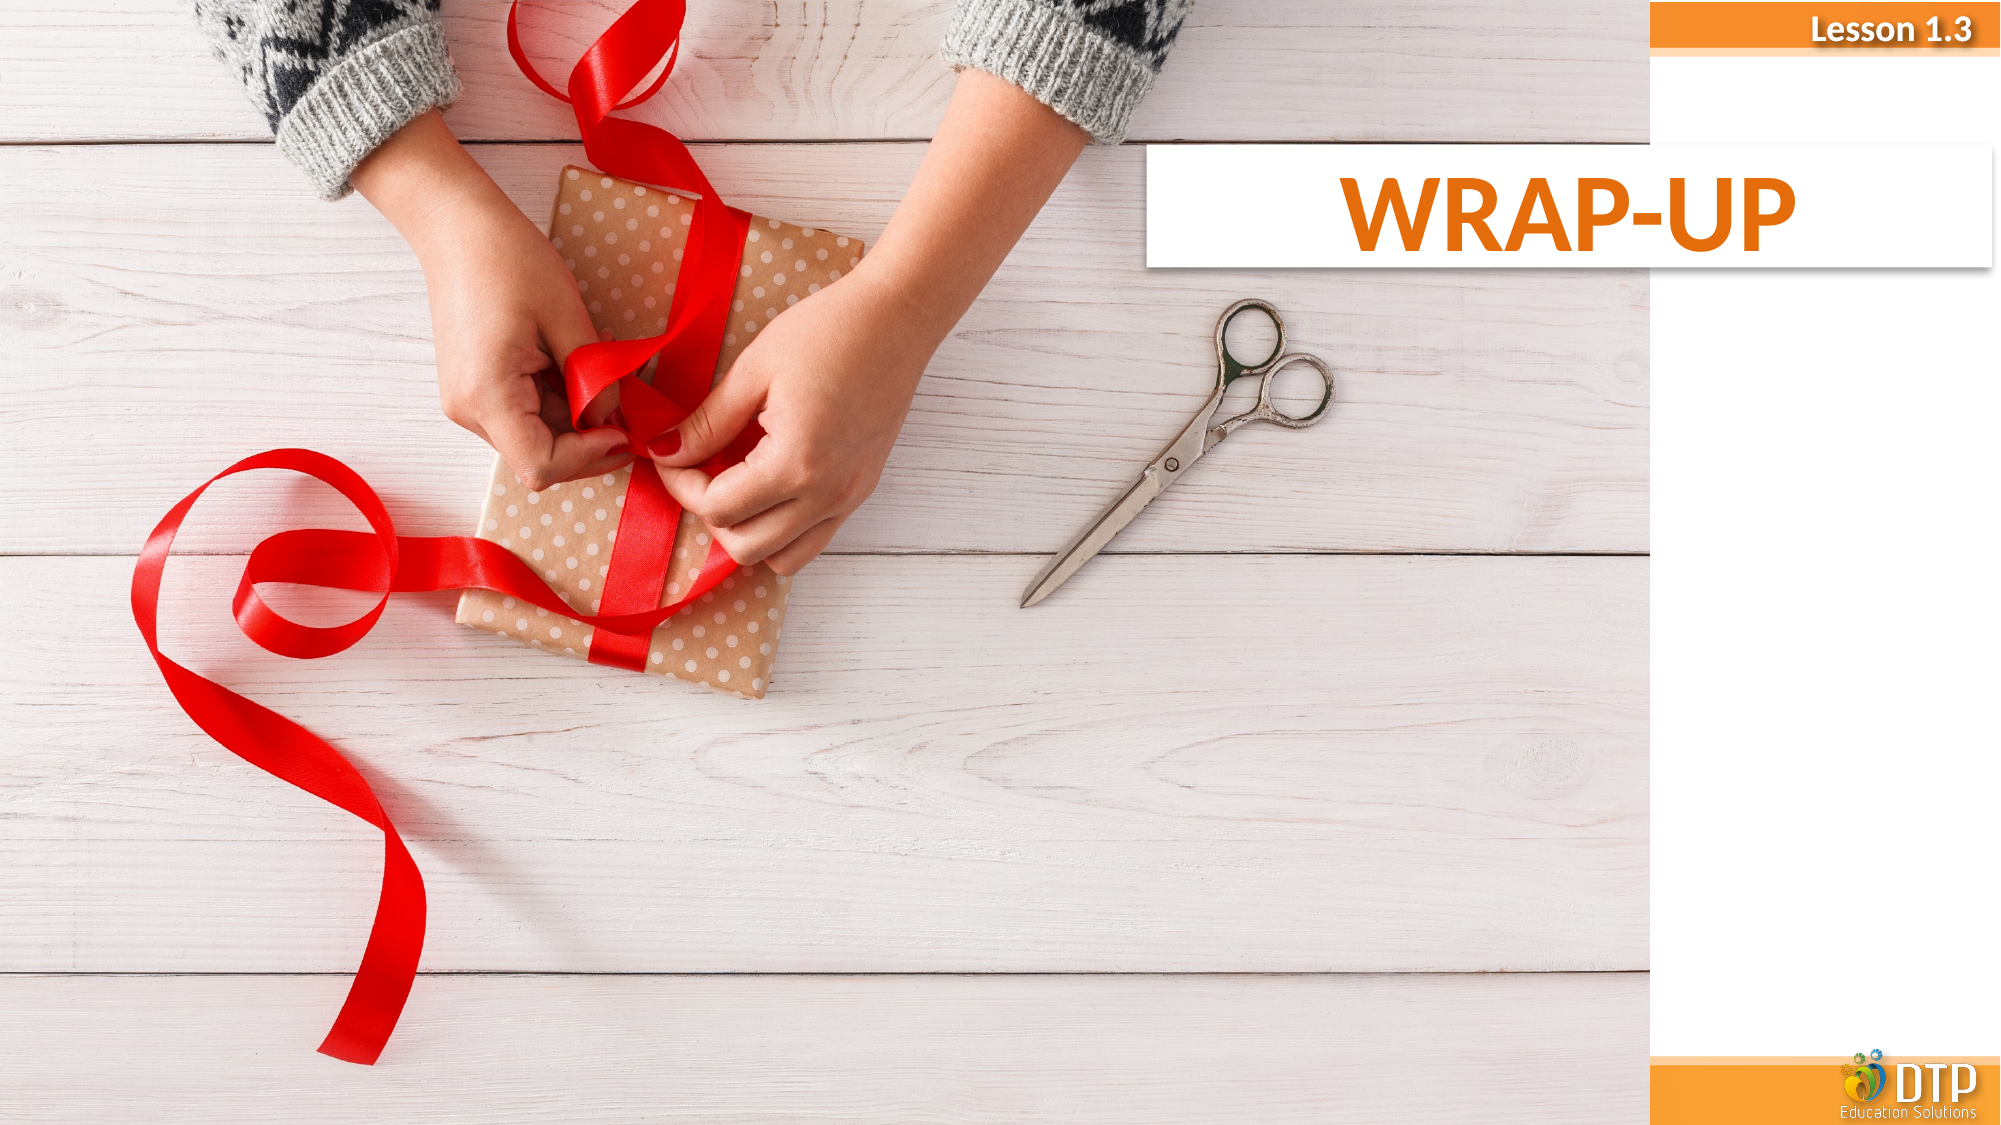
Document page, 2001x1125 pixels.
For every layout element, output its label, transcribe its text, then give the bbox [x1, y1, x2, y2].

text_box WRAP-UP [1654, 144, 1993, 268]
picture [0, 0, 2001, 1125]
